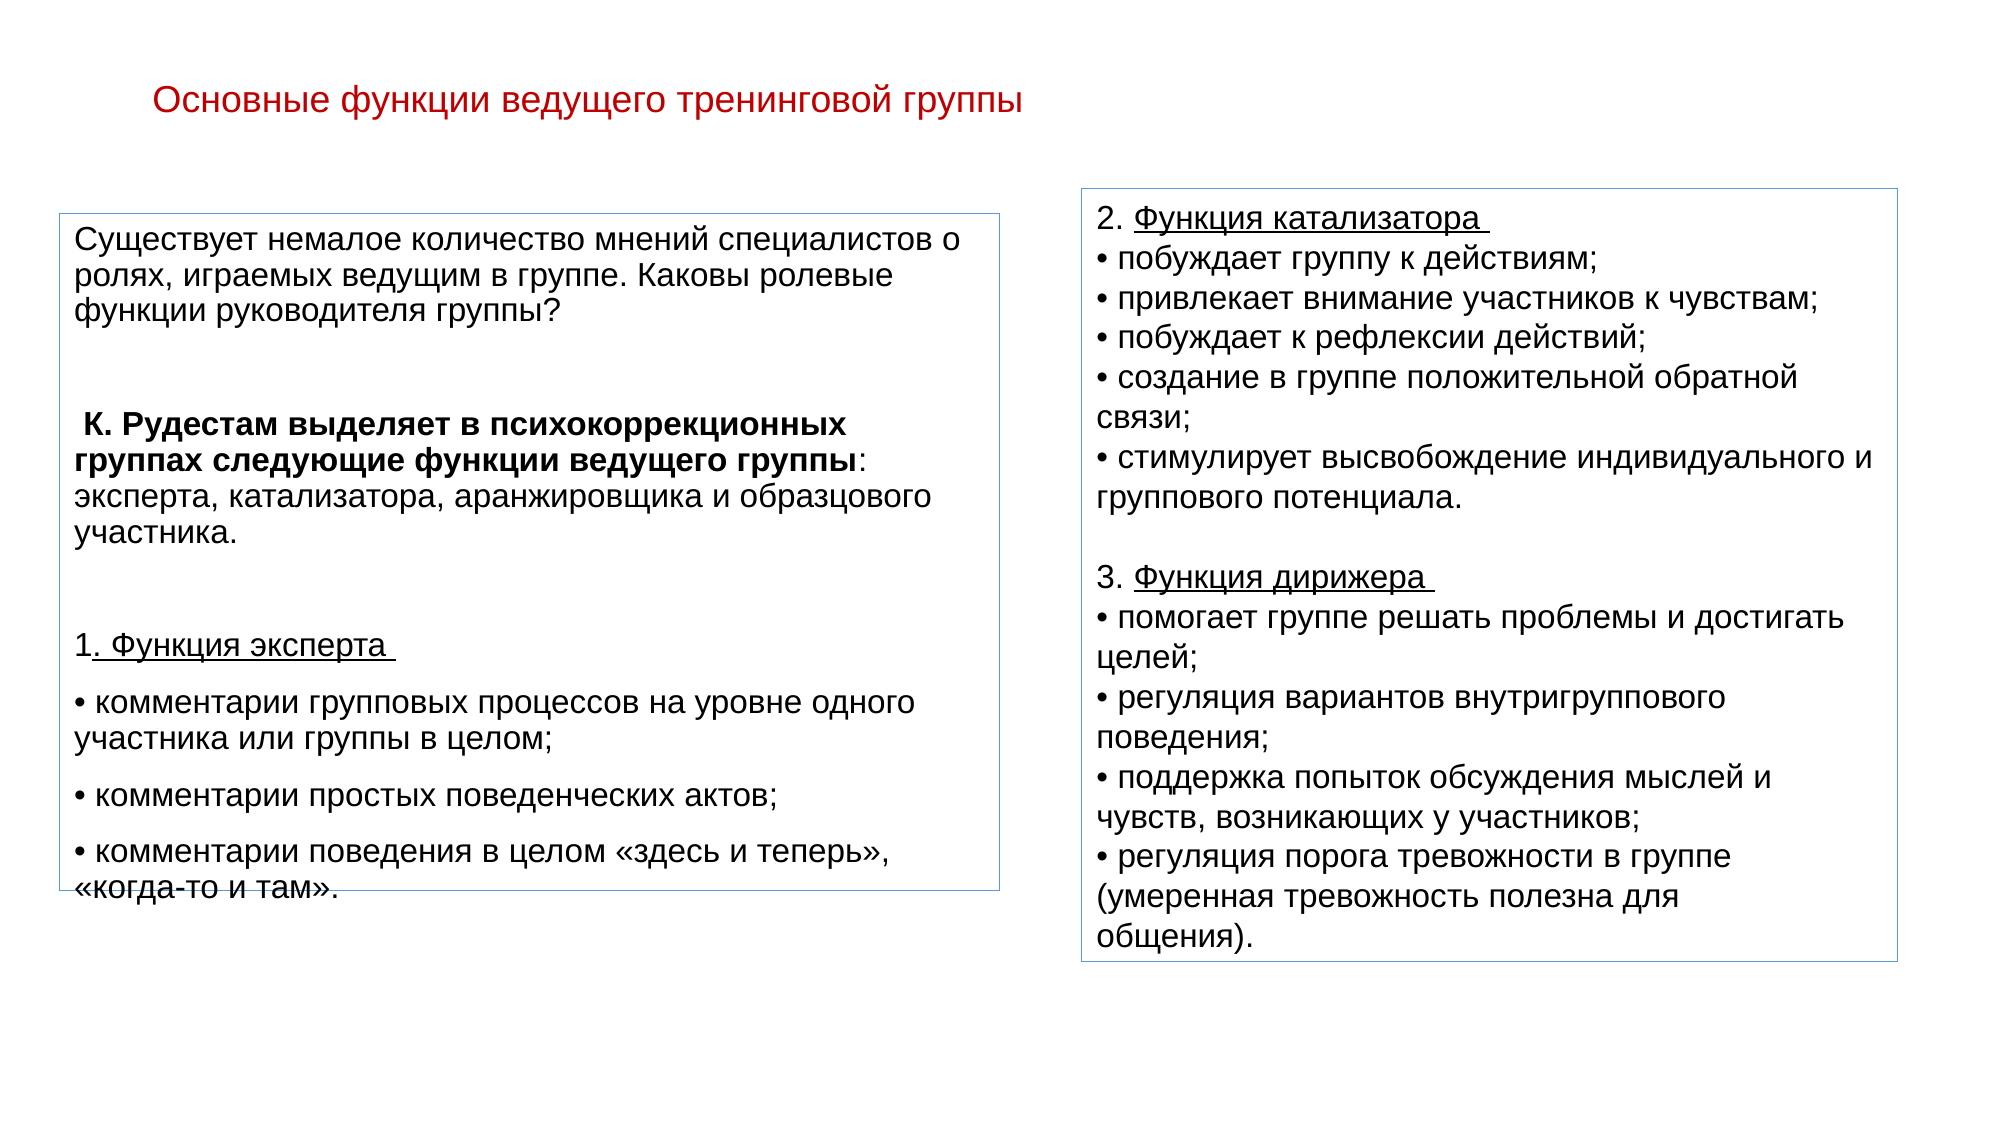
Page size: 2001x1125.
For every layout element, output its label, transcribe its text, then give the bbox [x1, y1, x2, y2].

list Существует немалое количество мнений специалистов о ролях, играемых ведущим в группе. Каковы ролевые функции руководителя группы? К. Рудестам выделяет в психокоррекционных группах следующие функции ведущего группы: эксперта, катализатора, аранжировщика и образцового участника. 1. Функция эксперта • комментарии групповых процессов на уровне одного участника или группы в целом; • комментарии простых поведенческих актов; • комментарии поведения в целом «здесь и теперь», «когда-то и там». [59, 213, 1000, 891]
text_box 2. Функция катализатора • побуждает группу к действиям; • привлекает внимание участников к чувствам; • побуждает к рефлексии действий; • создание в группе положительной обратной связи; • стимулирует высвобождение индивидуального и группового потенциала. 3. Функция дирижера • помогает группе решать проблемы и достигать целей; • регуляция вариантов внутригруппового поведения; • поддержка попыток обсуждения мыслей и чувств, возникающих у участников; • регуляция порога тревожности в группе (умеренная тревожность полезна для общения). [1081, 188, 1898, 962]
title Основные функции ведущего тренинговой группы [137, 59, 1863, 141]
